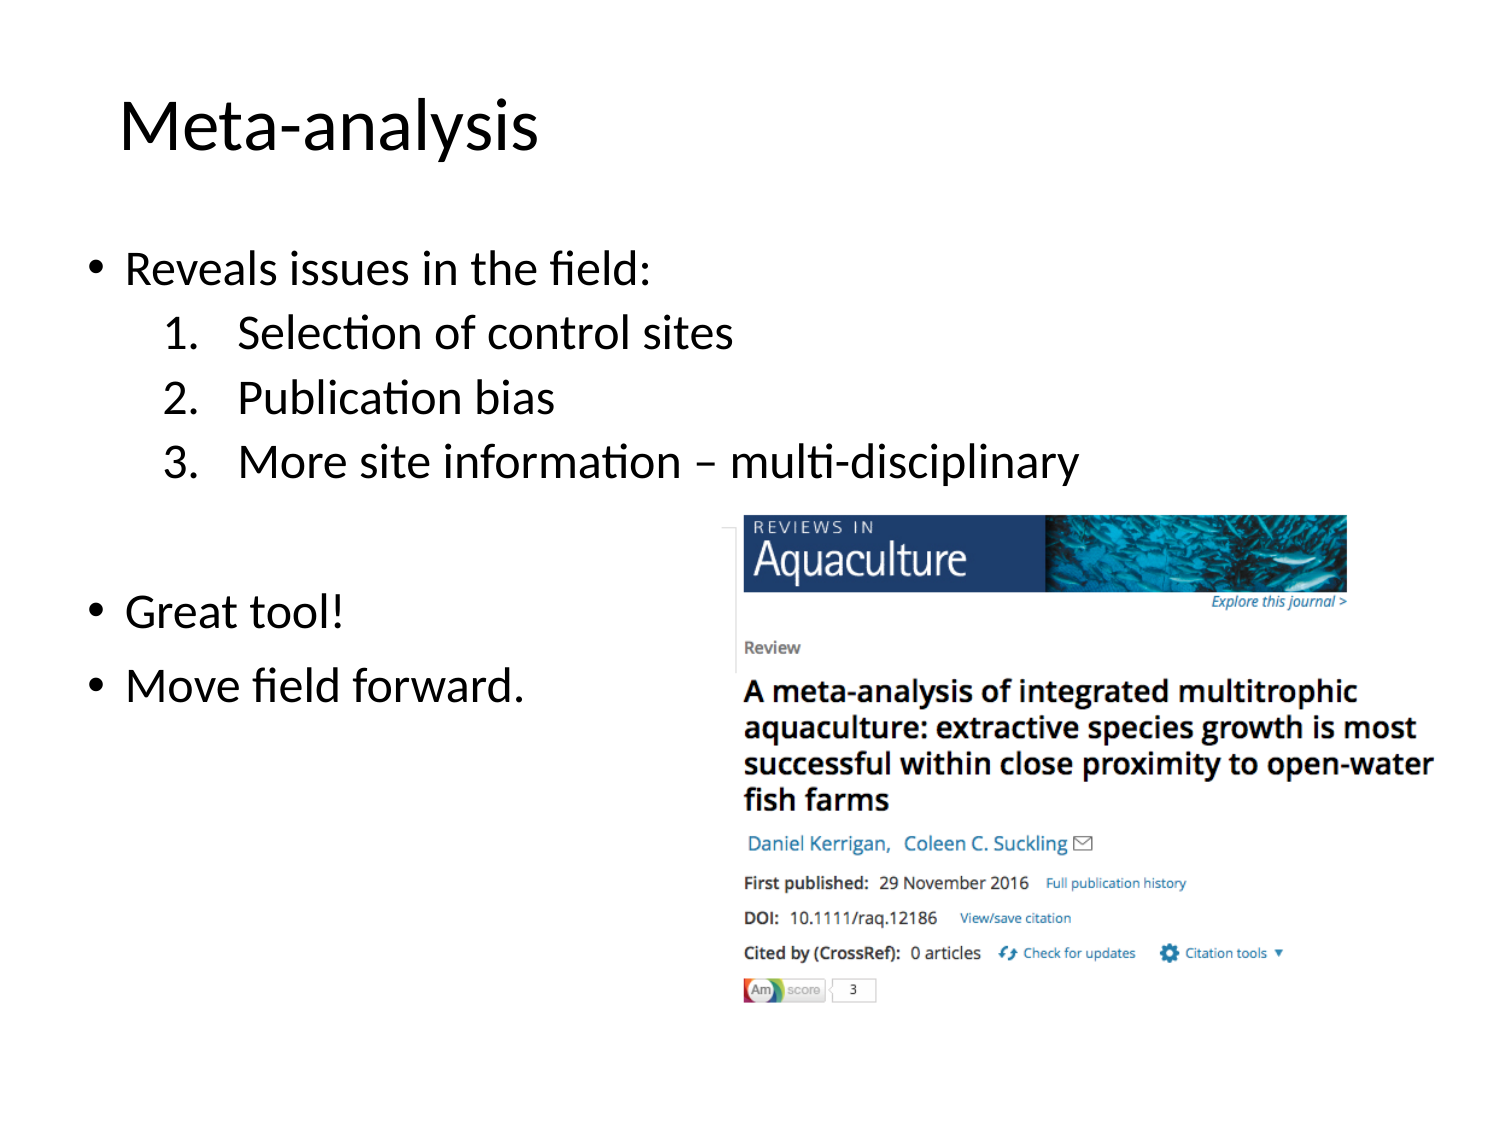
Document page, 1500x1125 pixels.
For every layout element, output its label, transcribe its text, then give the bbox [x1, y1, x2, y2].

picture [721, 491, 1483, 1025]
list Reveals issues in the field: Selection of control sites Publication bias More site information – multi-disciplinary Great tool! Move field forward. [72, 234, 1367, 1102]
title Meta-analysis [103, 17, 1397, 235]
